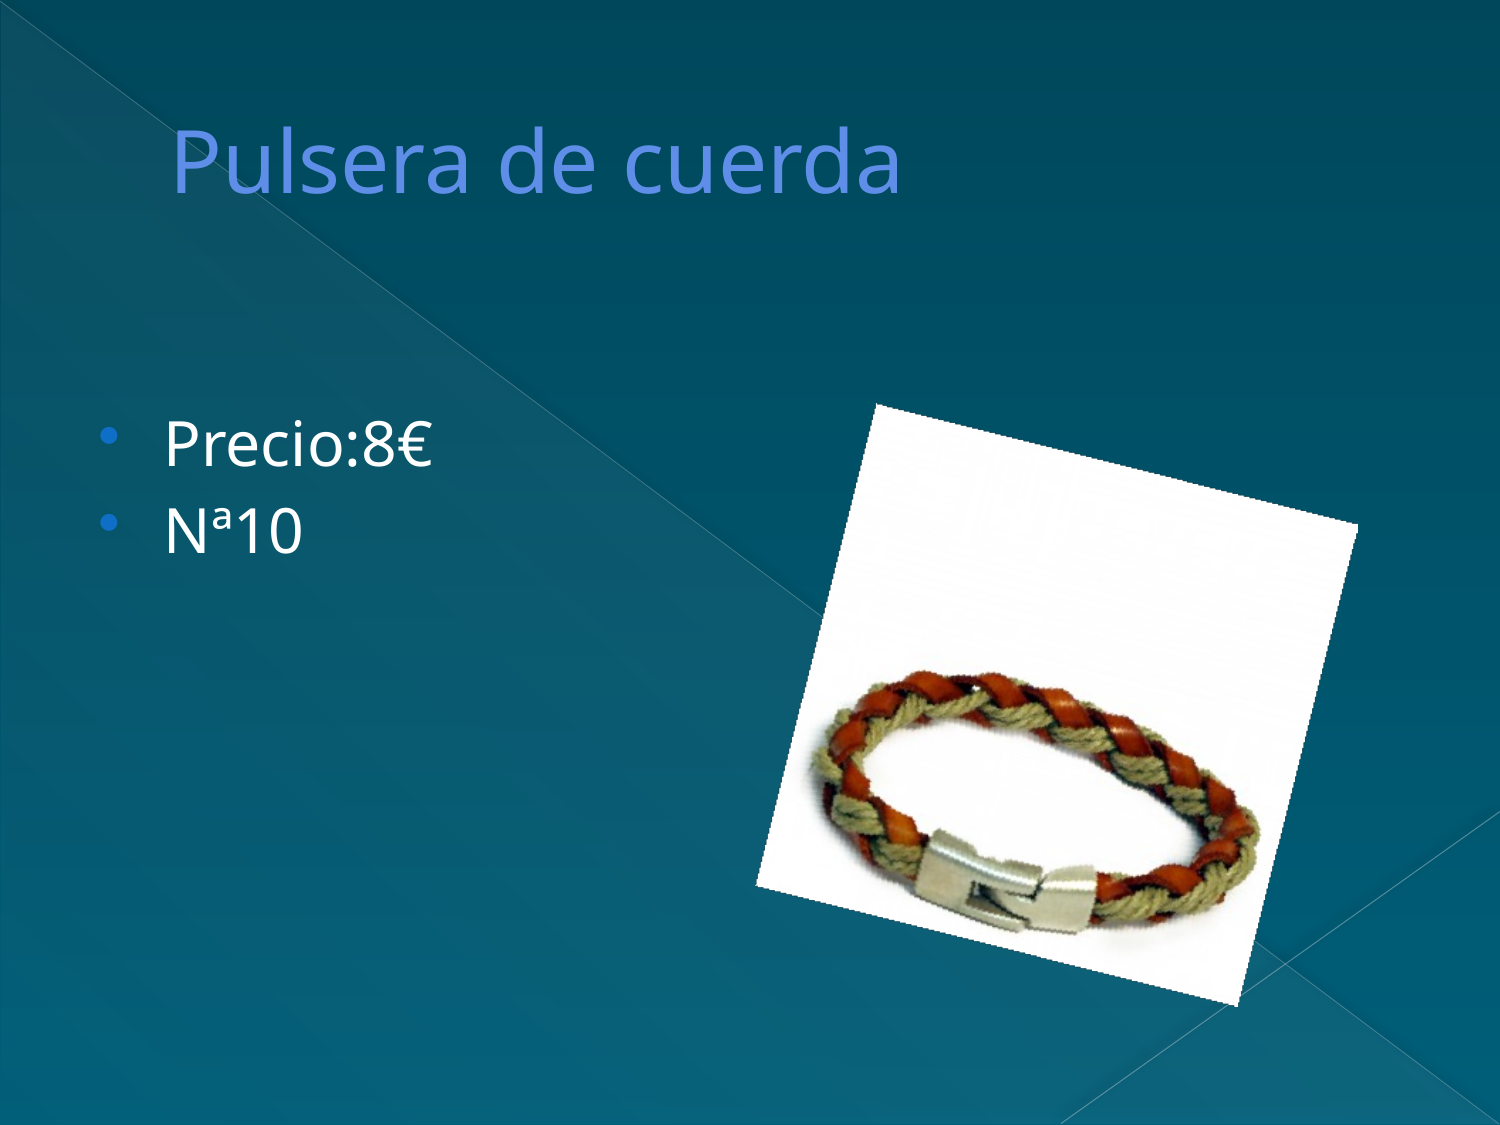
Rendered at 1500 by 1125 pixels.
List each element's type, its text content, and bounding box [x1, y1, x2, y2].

picture [757, 404, 1357, 1007]
list Precio:8€ Nª10 [74, 308, 1426, 1060]
title Pulsera de cuerda [75, 43, 1425, 274]
